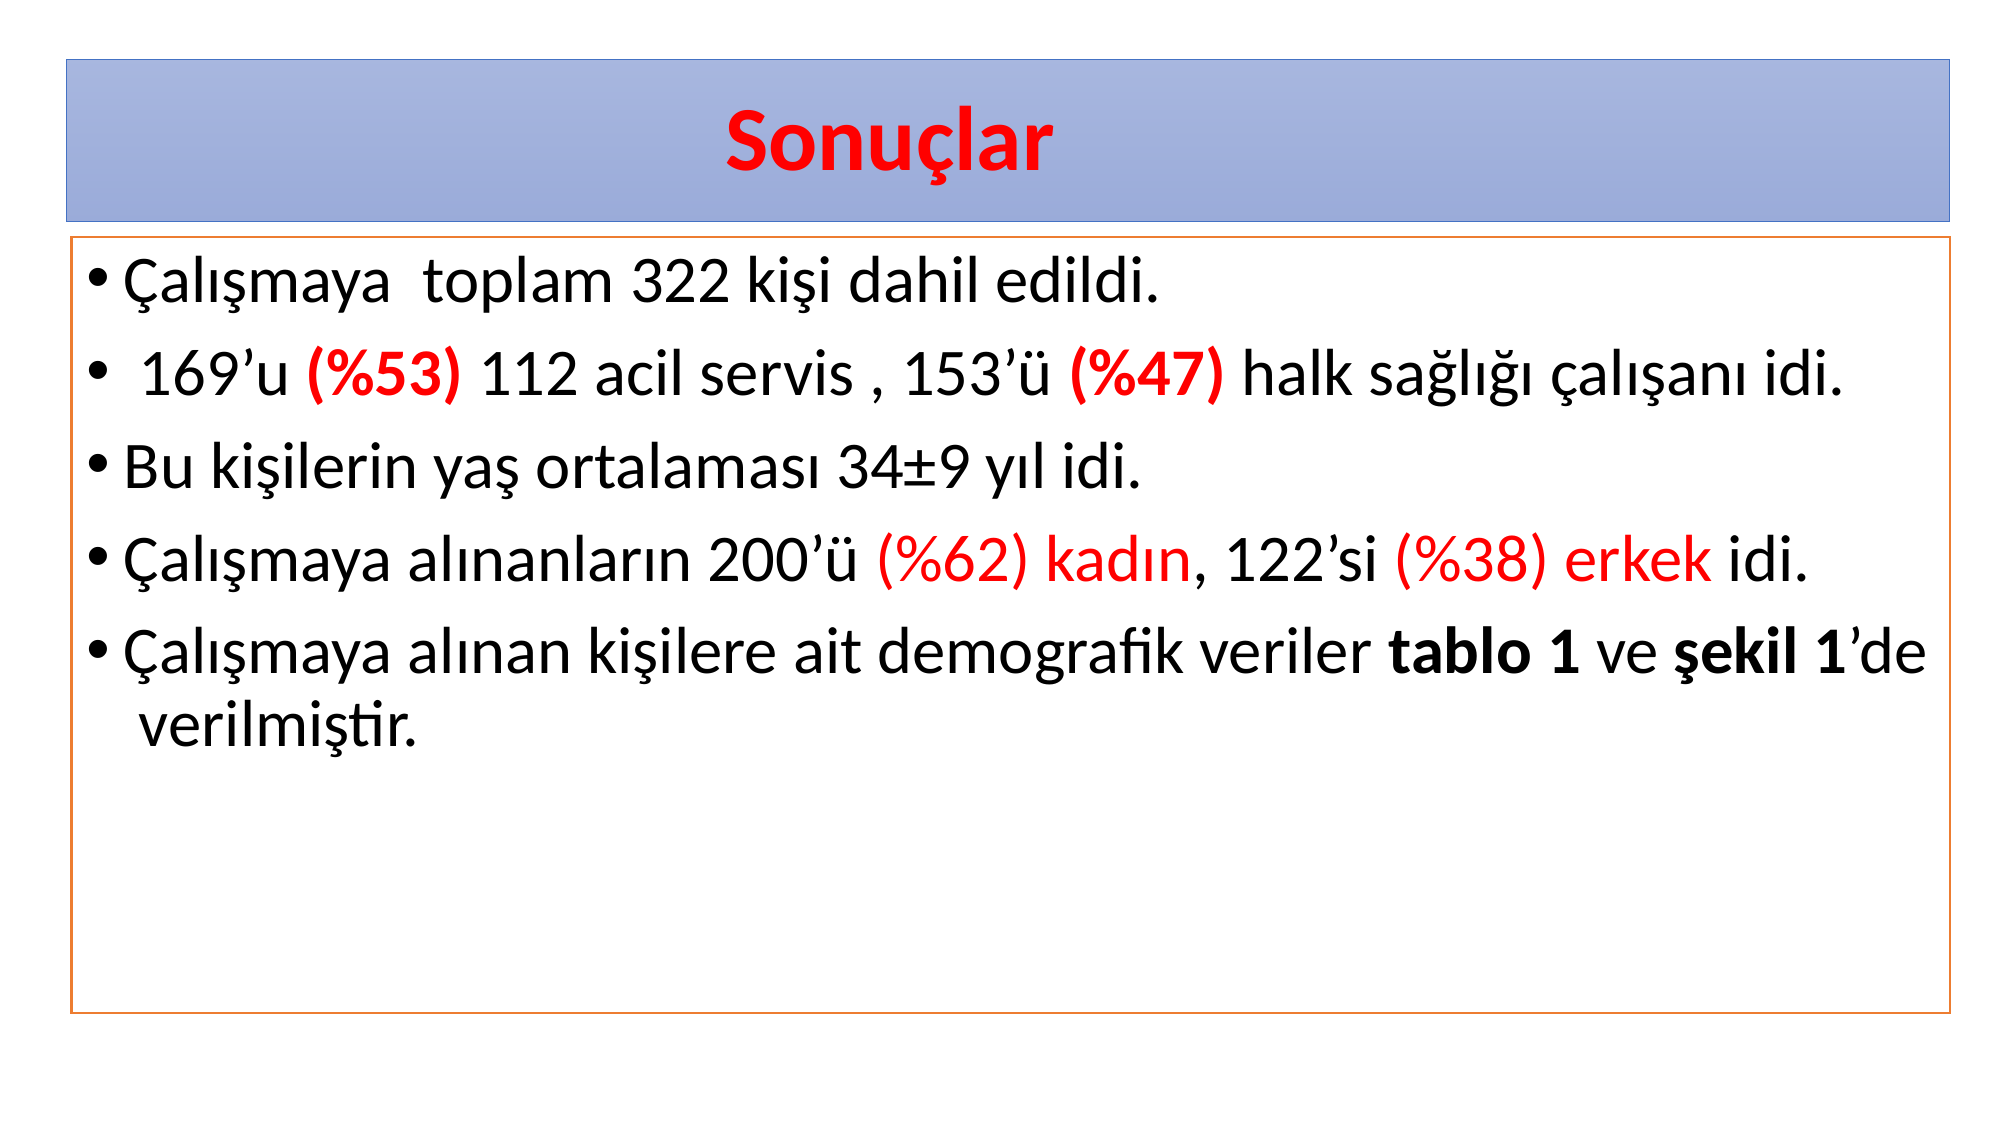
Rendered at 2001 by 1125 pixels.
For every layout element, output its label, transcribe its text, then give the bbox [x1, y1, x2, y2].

list Çalışmaya toplam 322 kişi dahil edildi. 169’u (%53) 112 acil servis , 153’ü (%47) halk sağlığı çalışanı idi. Bu kişilerin yaş ortalaması 34±9 yıl idi. Çalışmaya alınanların 200’ü (%62) kadın, 122’si (%38) erkek idi. Çalışmaya alınan kişilere ait demografik veriler tablo 1 ve şekil 1’de verilmiştir. [70, 236, 1951, 1014]
title Sonuçlar [66, 59, 1950, 222]
